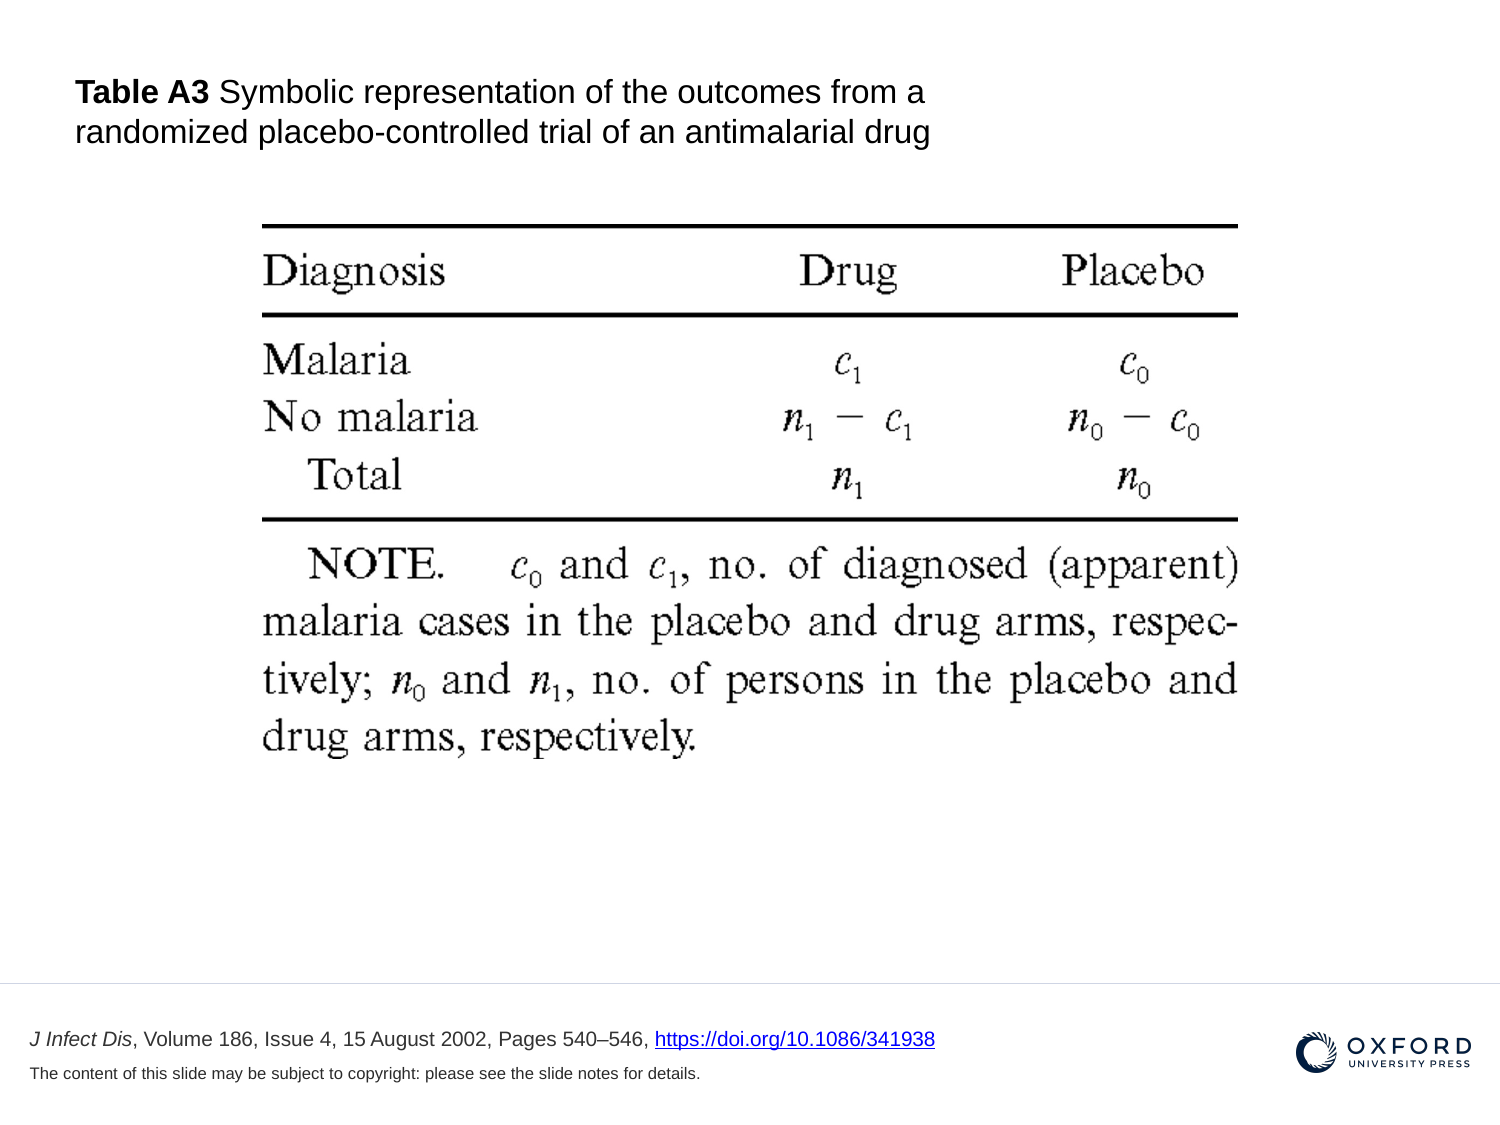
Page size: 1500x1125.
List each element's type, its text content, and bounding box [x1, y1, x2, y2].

picture [262, 224, 1238, 760]
picture [1296, 1032, 1471, 1073]
footer J Infect Dis, Volume 186, Issue 4, 15 August 2002, Pages 540–546, https://doi.org/10.1086/341938 The content of this slide may be subject to copyright: please see the slide notes for details. [0, 983, 1260, 1125]
title Table A3 Symbolic representation of the outcomes from a randomized placebo-controlled trial of an antimalarial drug [75, 69, 1078, 171]
